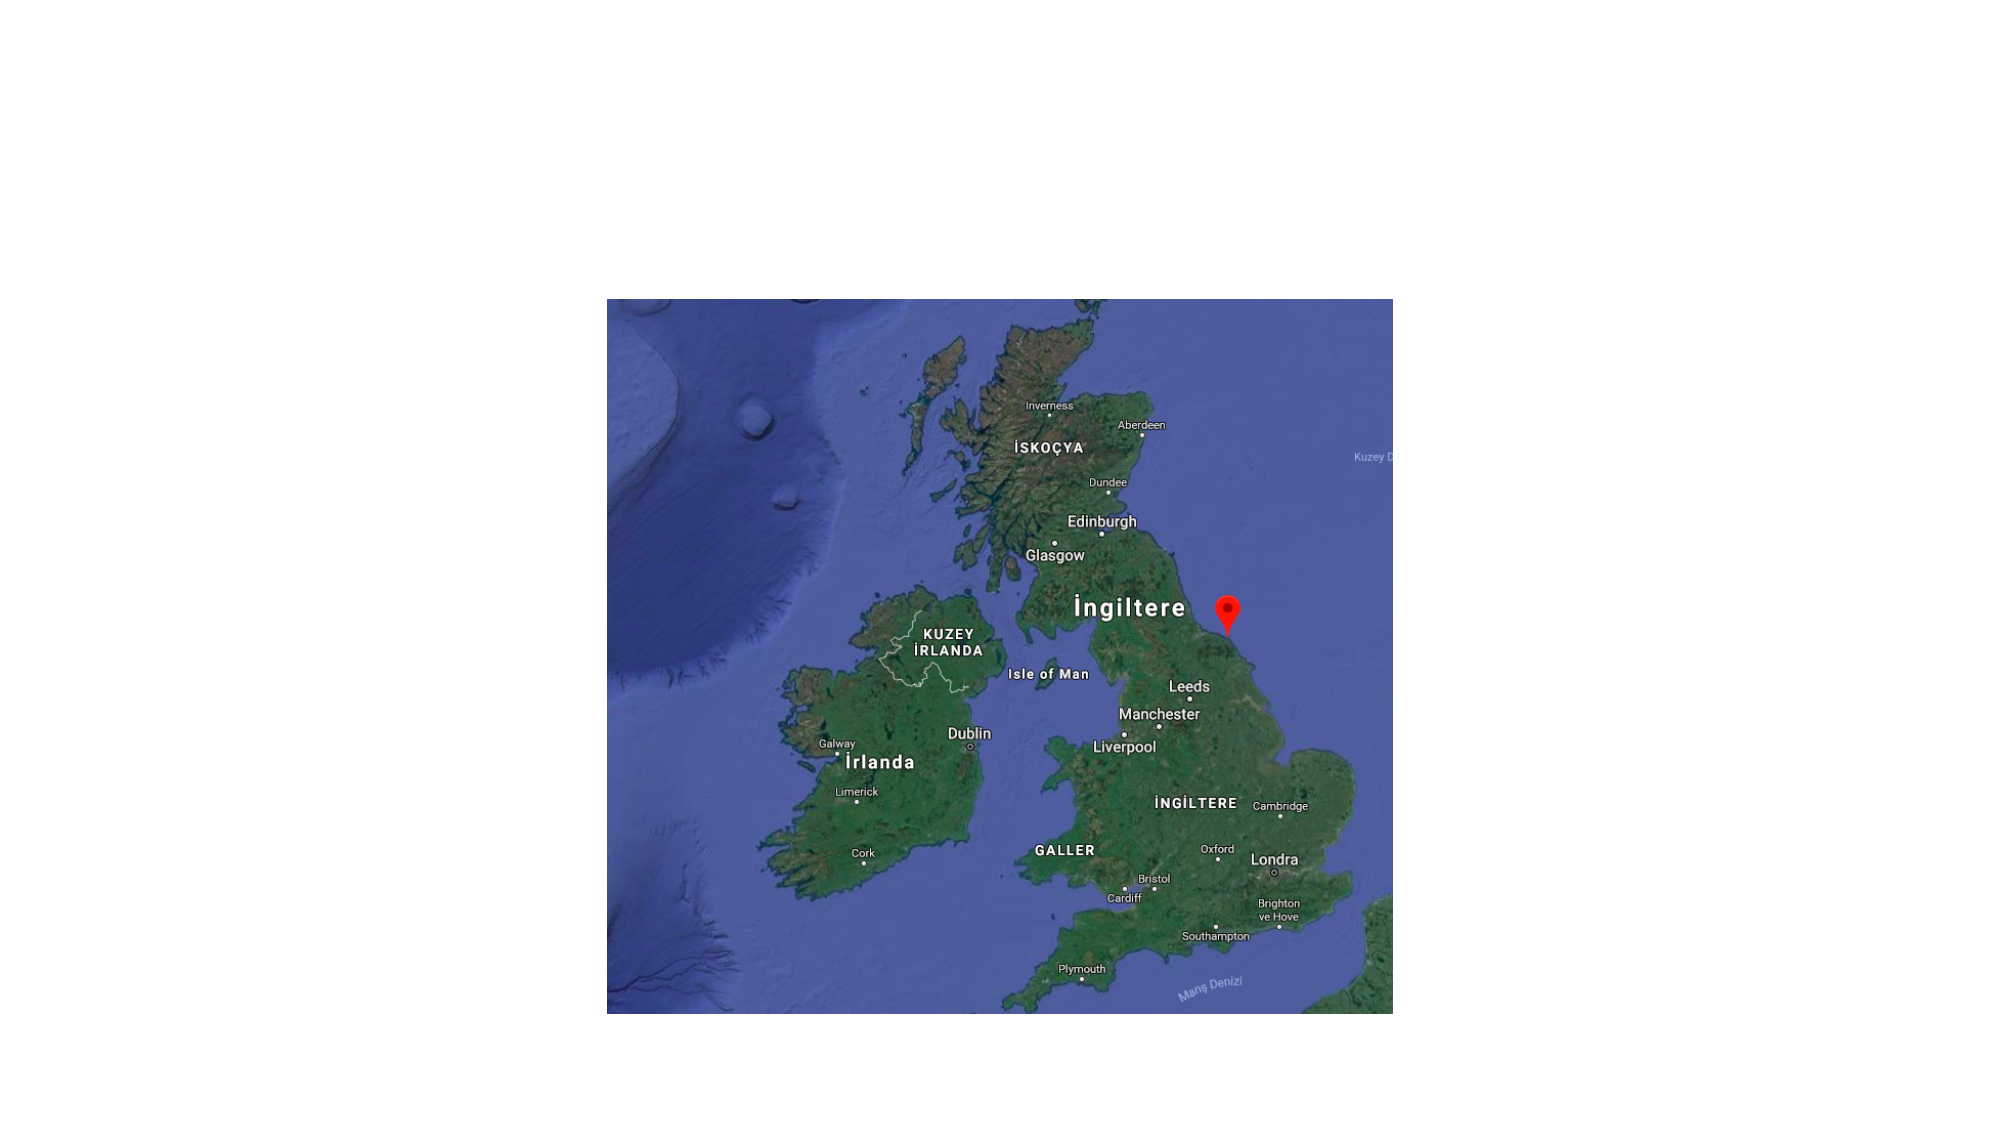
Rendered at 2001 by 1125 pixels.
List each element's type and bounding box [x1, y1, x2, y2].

list [607, 299, 1393, 1014]
